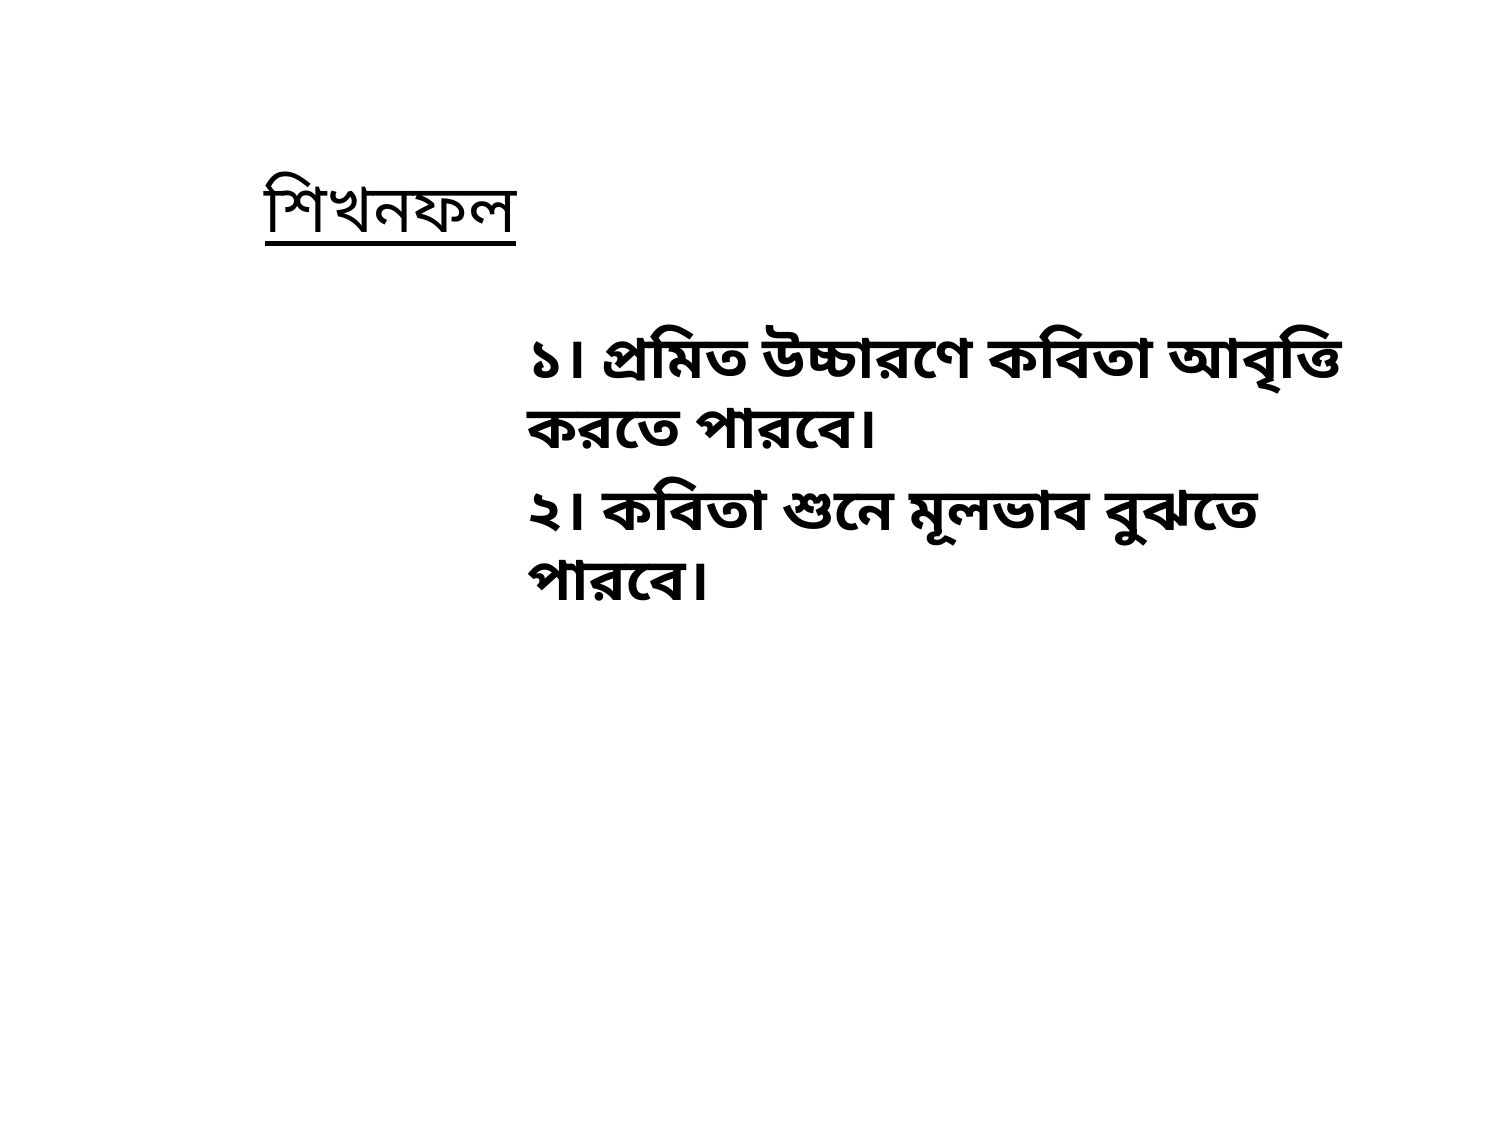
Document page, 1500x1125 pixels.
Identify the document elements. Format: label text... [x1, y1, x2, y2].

title শিখনফল [249, 149, 550, 263]
subtitle ১। প্রমিত উচ্চারণে কবিতা আবৃত্তি করতে পারবে। ২। কবিতা শুনে মূলভাব বুঝতে পারবে। [512, 312, 1413, 488]
